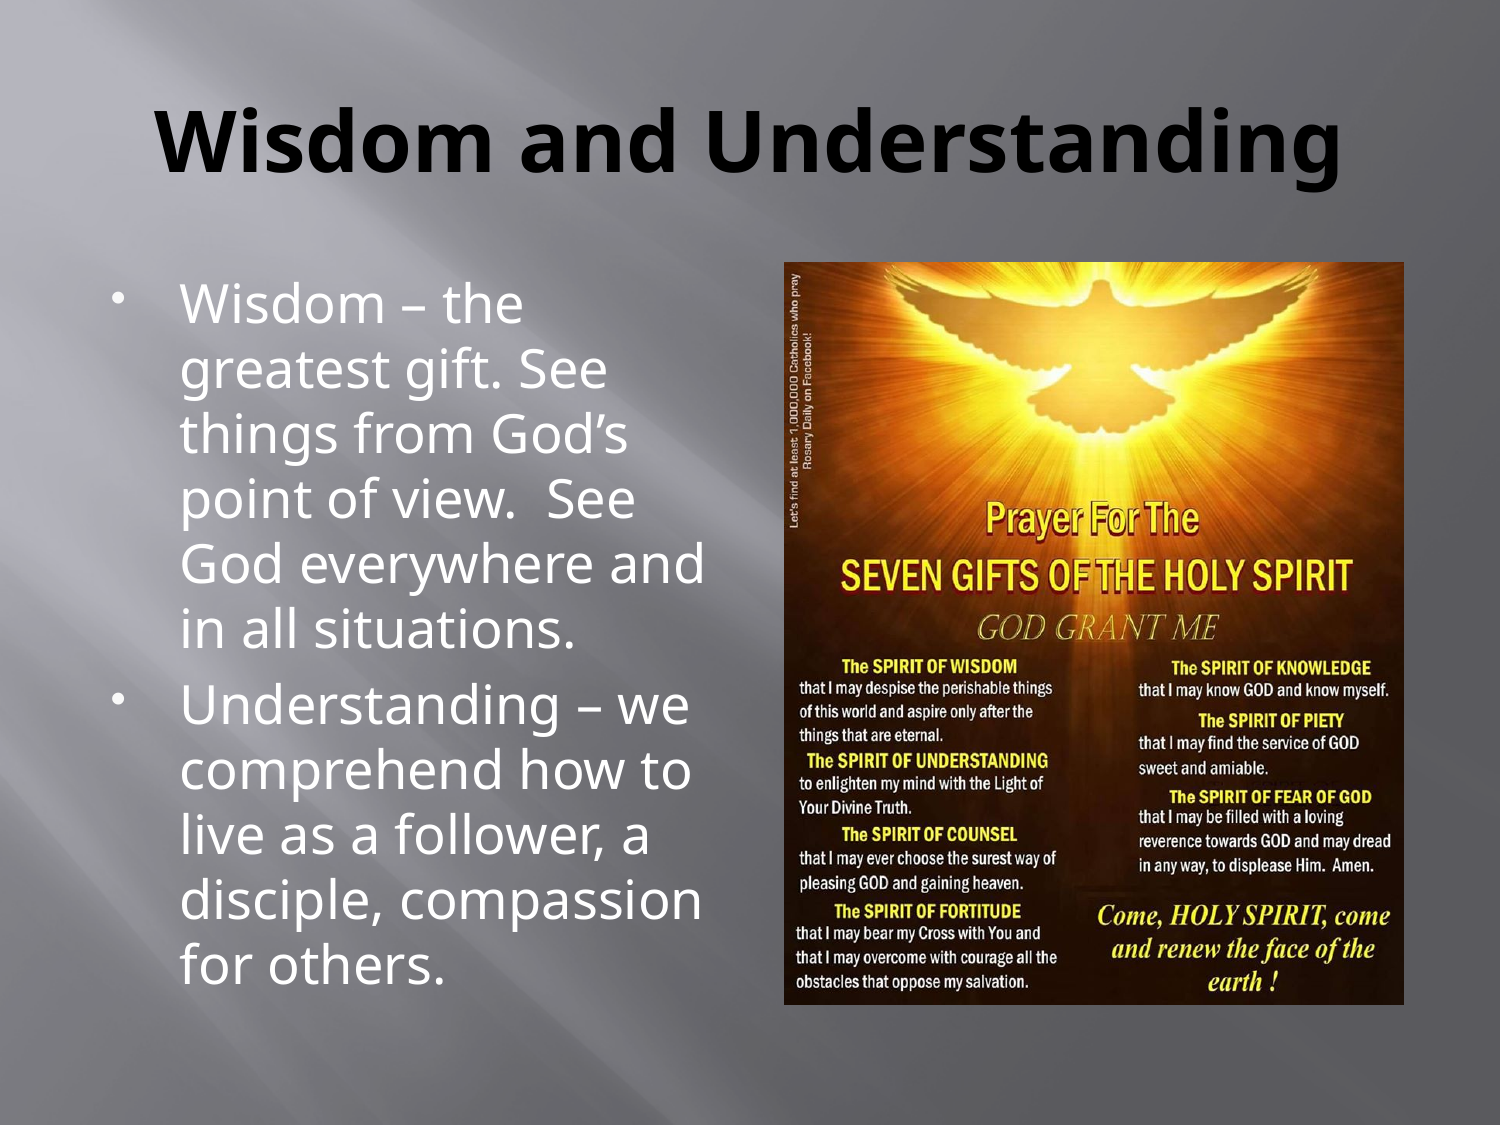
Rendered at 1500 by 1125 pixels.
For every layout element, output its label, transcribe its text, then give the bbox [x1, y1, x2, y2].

title Wisdom and Understanding [75, 45, 1425, 233]
list Wisdom – the greatest gift. See things from God’s point of view. See God everywhere and in all situations. Understanding – we comprehend how to live as a follower, a disciple, compassion for others. [75, 262, 738, 1005]
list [783, 262, 1404, 1006]
